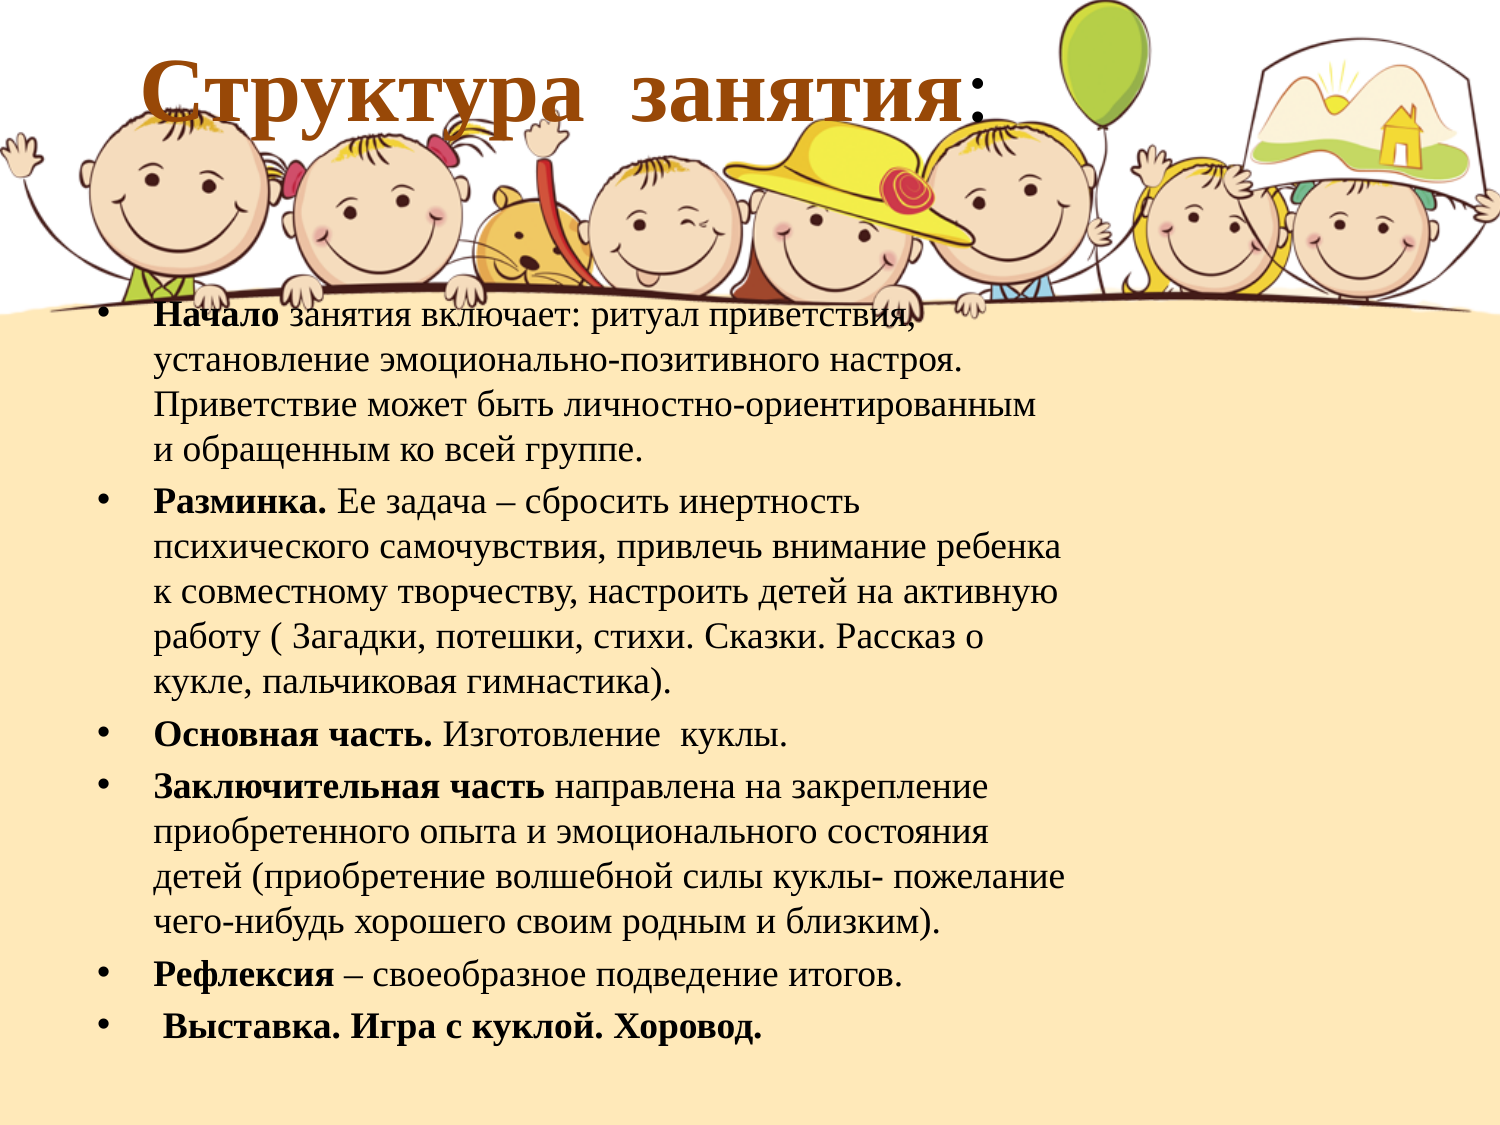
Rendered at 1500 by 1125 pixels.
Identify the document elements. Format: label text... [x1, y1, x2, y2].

picture [0, 0, 1500, 1125]
title Структура занятия: [74, 44, 1079, 235]
list Начало занятия включает: ритуал приветствия, установление эмоционально-позитивного настроя. Приветствие может быть личностно-ориентированным и обращенным ко всей группе. Разминка. Ее задача – сбросить инертность психического самочувствия, привлечь внимание ребенка к совместному творчеству, настроить детей на активную работу ( Загадки, потешки, стихи. Сказки. Рассказ о кукле, пальчиковая гимнастика). Основная часть. Изготовление куклы. Заключительная часть направлена на закрепление приобретенного опыта и эмоционального состояния детей (приобретение волшебной силы куклы- пожелание чего-нибудь хорошего своим родным и близким). Рефлексия – своеобразное подведение итогов. Выставка. Игра с куклой. Хоровод. [81, 281, 1091, 1095]
